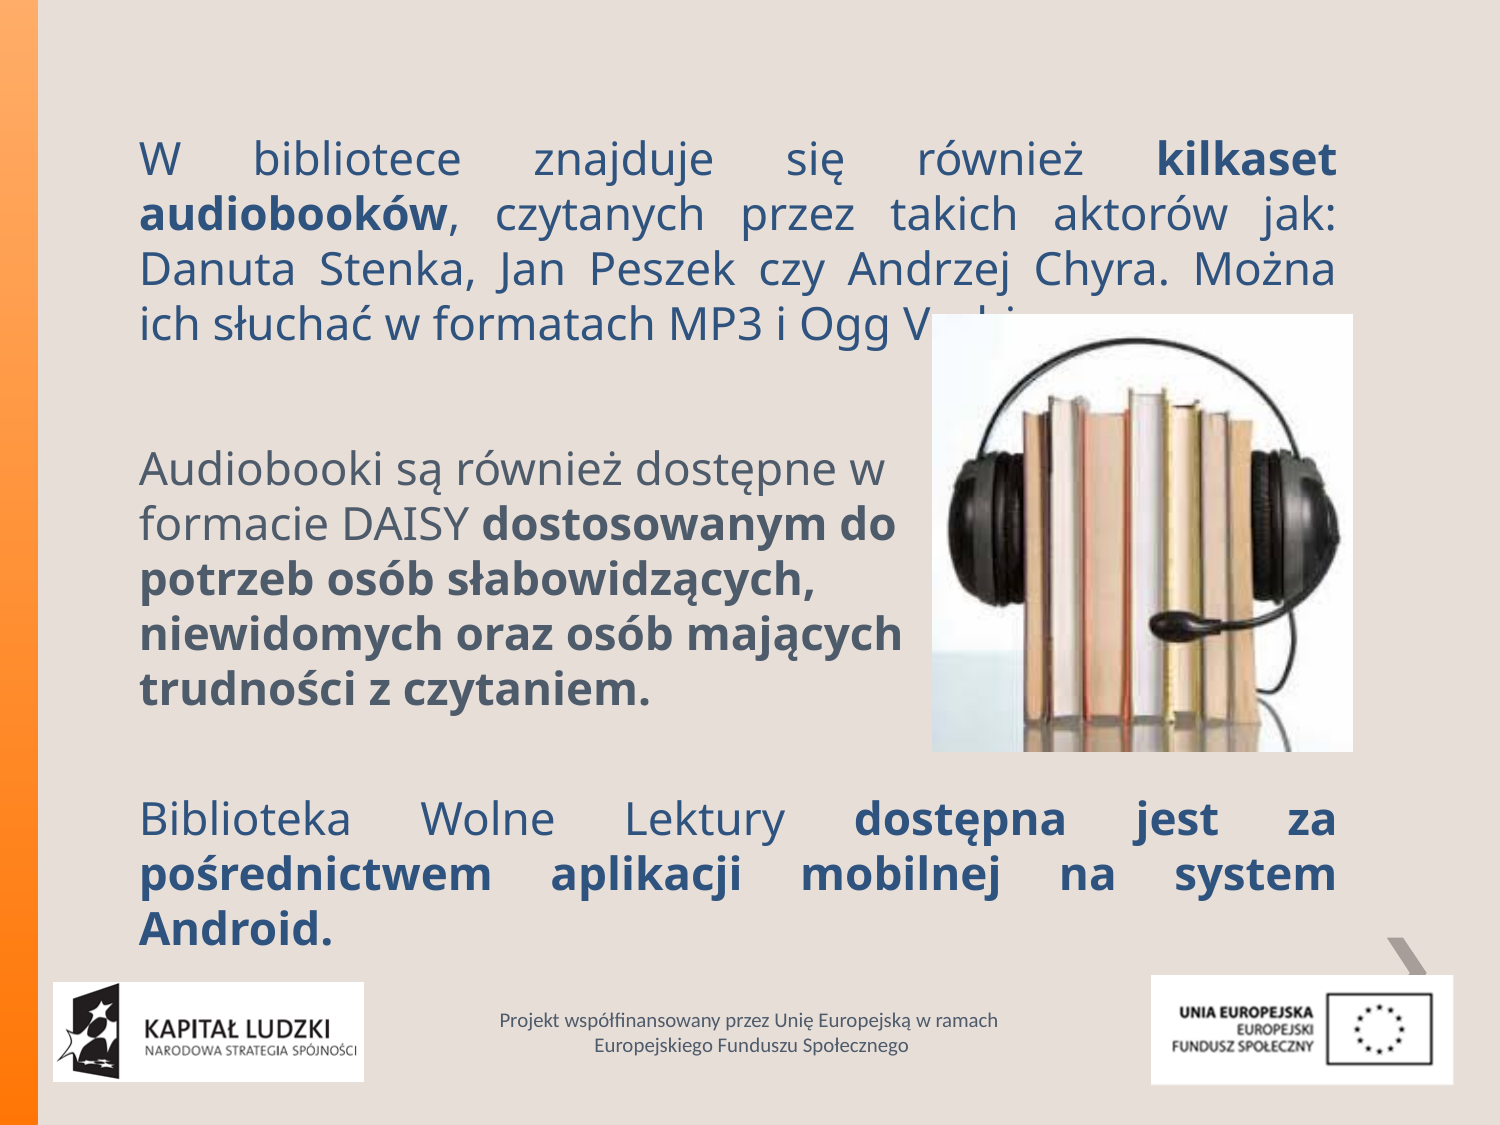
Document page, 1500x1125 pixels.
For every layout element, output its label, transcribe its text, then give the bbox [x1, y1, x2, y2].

text_box Projekt współfinansowany przez Unię Europejską w ramach Europejskiego Funduszu Społecznego [376, 999, 1127, 1110]
picture [932, 314, 1353, 752]
picture [52, 982, 364, 1082]
text_box W bibliotece znajduje się również kilkaset audiobooków, czytanych przez takich aktorów jak: Danuta Stenka, Jan Peszek czy Andrzej Chyra. Można ich słuchać w formatach MP3 i Ogg Vorbis. Biblioteka Wolne Lektury dostępna jest za pośrednictwem aplikacji mobilnej na system Android. [123, 122, 1353, 432]
picture [1151, 975, 1455, 1089]
text_box W bibliotece znajduje się również kilkaset audiobooków, czytanych przez takich aktorów jak: Danuta Stenka, Jan Peszek czy Andrzej Chyra. Można ich słuchać w formatach MP3 i Ogg Vorbis. Biblioteka Wolne Lektury dostępna jest za pośrednictwem aplikacji mobilnej na system Android. [123, 757, 1353, 963]
text_box Audiobooki są również dostępne w formacie DAISY dostosowanym do potrzeb osób słabowidzących, niewidomych oraz osób mających trudności z czytaniem. [123, 432, 928, 768]
